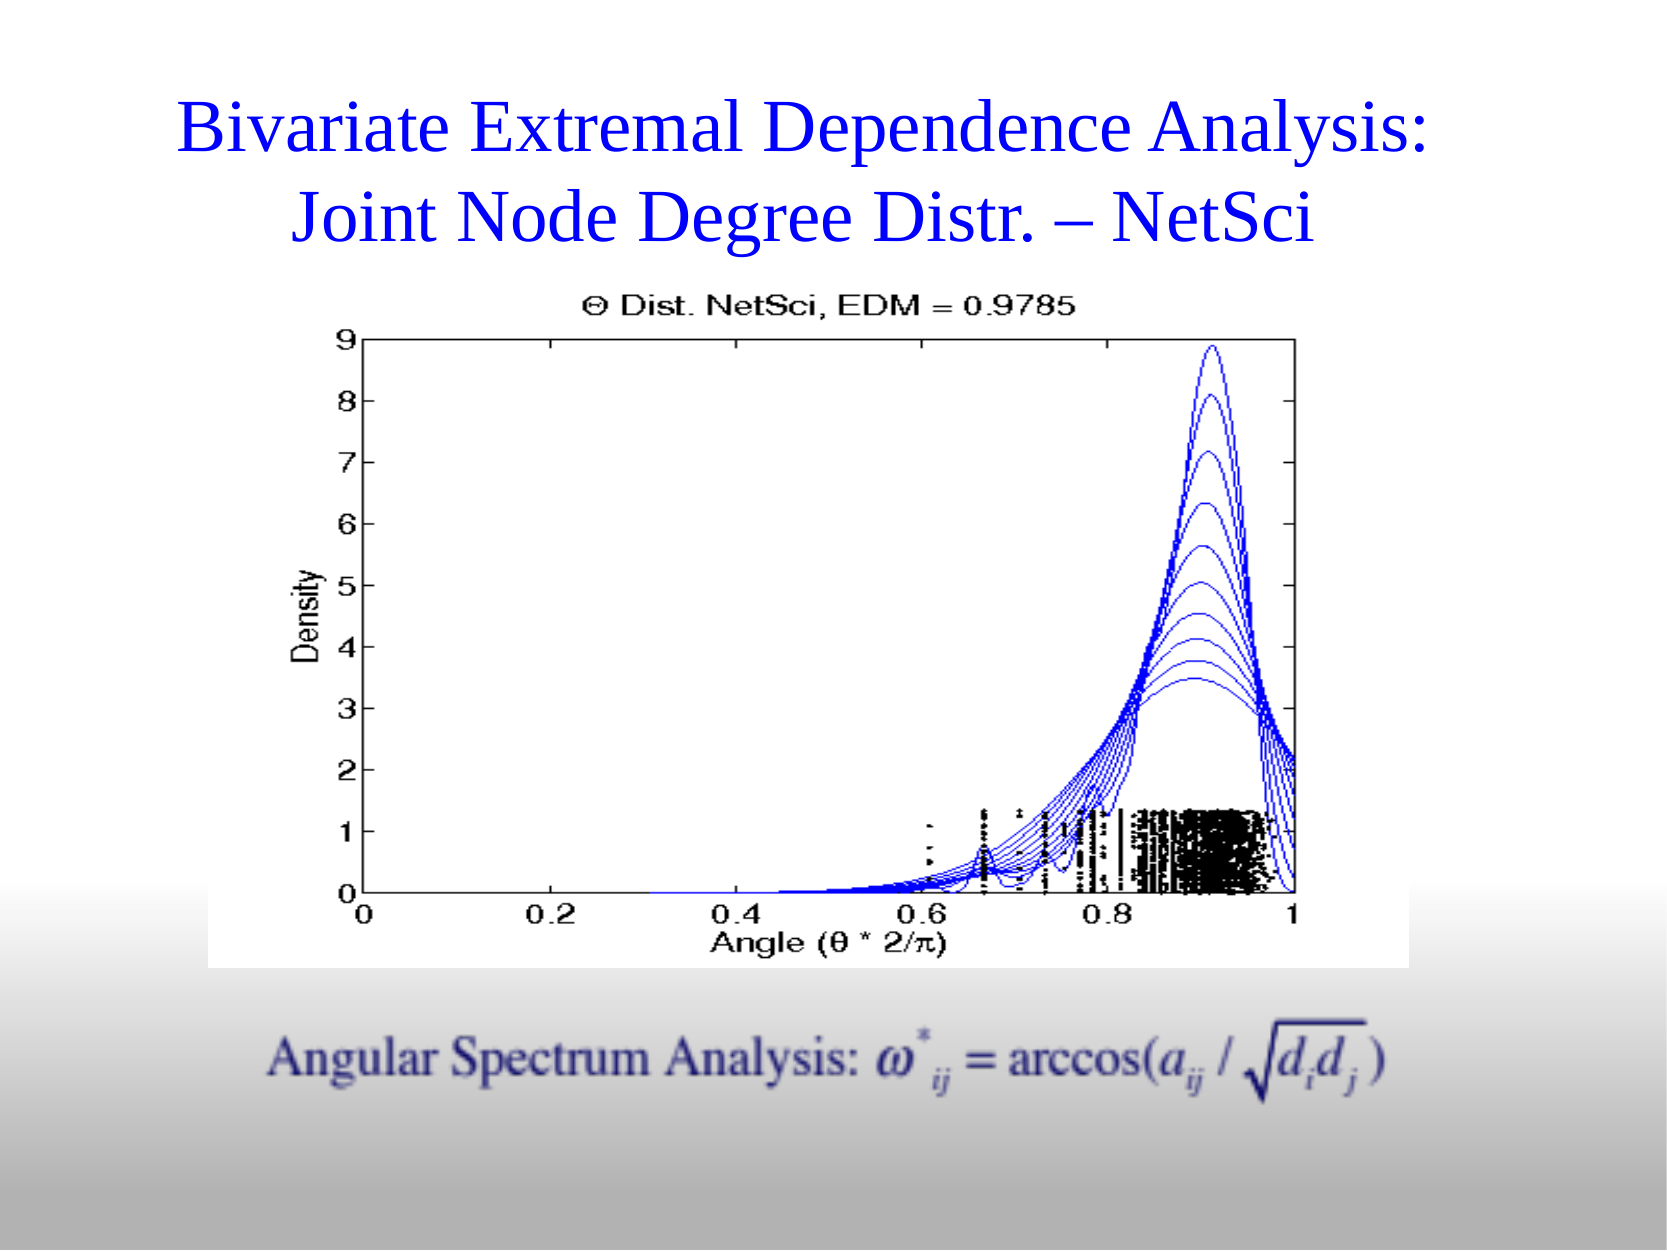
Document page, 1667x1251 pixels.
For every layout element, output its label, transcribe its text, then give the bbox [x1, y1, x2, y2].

title Bivariate Extremal Dependence Analysis: Joint Node Degree Distr. – NetSci [95, 62, 1513, 272]
picture [0, 0, 1667, 1250]
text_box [257, 1012, 1392, 1110]
